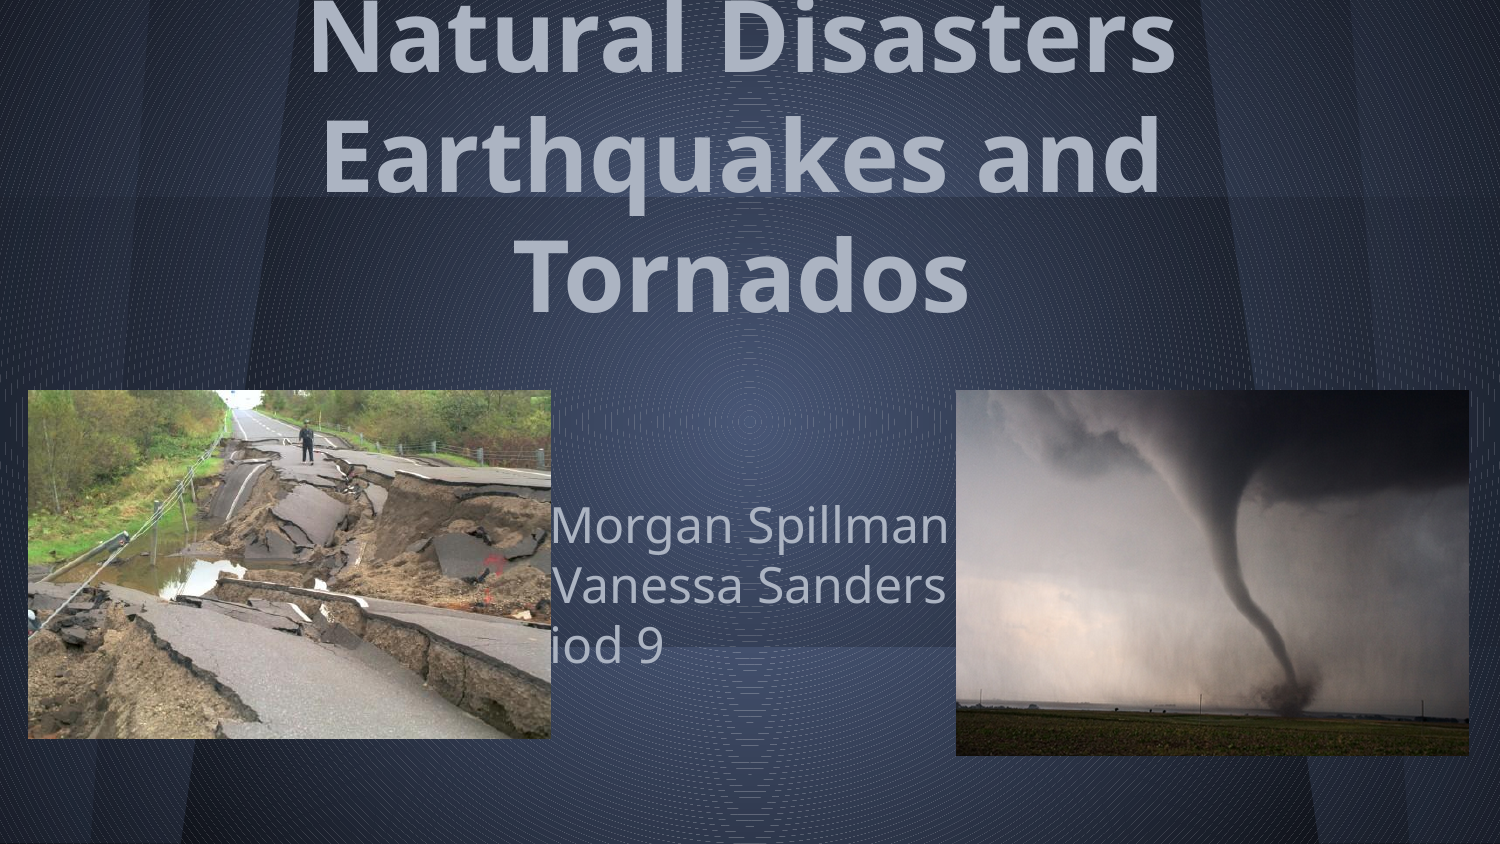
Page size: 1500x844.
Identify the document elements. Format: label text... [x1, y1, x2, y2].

title Natural Disasters Earthquakes and Tornados [96, 130, 1388, 348]
picture [956, 390, 1470, 757]
picture [28, 390, 551, 739]
subtitle Morgan Spillman Vanessa Sanders Period 9 [555, 478, 951, 587]
